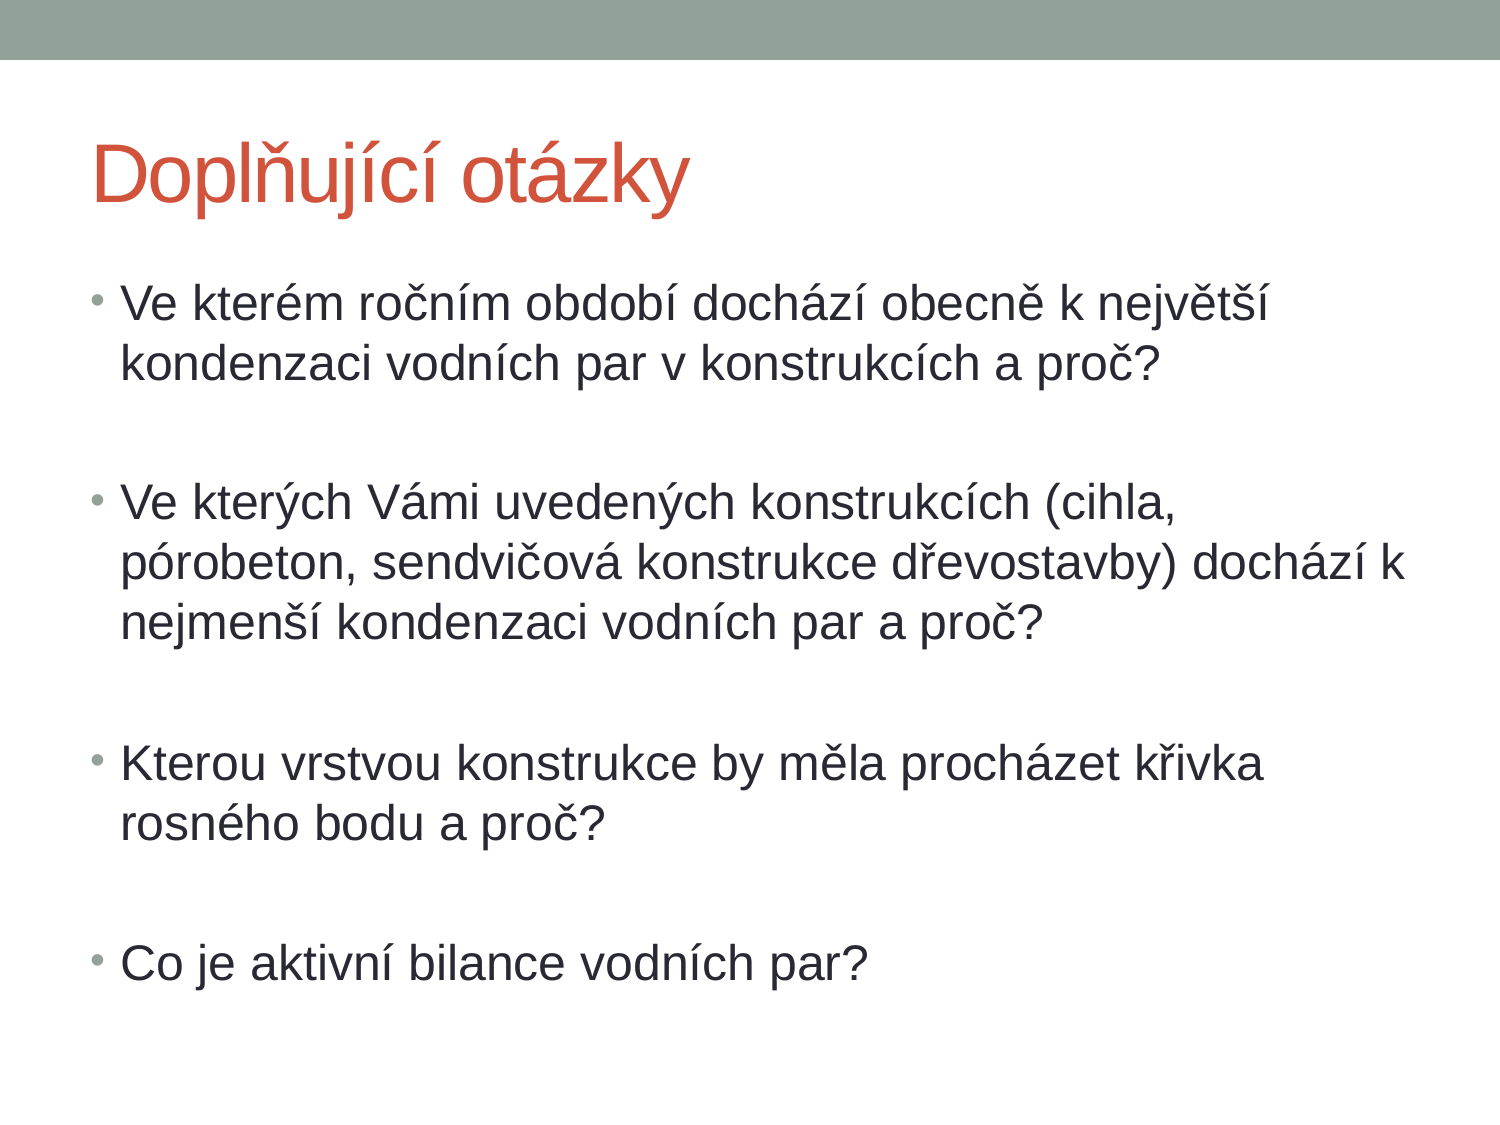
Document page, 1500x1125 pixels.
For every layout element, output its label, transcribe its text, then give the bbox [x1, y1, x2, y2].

title Doplňující otázky [75, 87, 1425, 250]
list Ve kterém ročním období dochází obecně k největší kondenzaci vodních par v konstrukcích a proč? Ve kterých Vámi uvedených konstrukcích (cihla, pórobeton, sendvičová konstrukce dřevostavby) dochází k nejmenší kondenzaci vodních par a proč? Kterou vrstvou konstrukce by měla procházet křivka rosného bodu a proč? Co je aktivní bilance vodních par? [75, 262, 1425, 1063]
